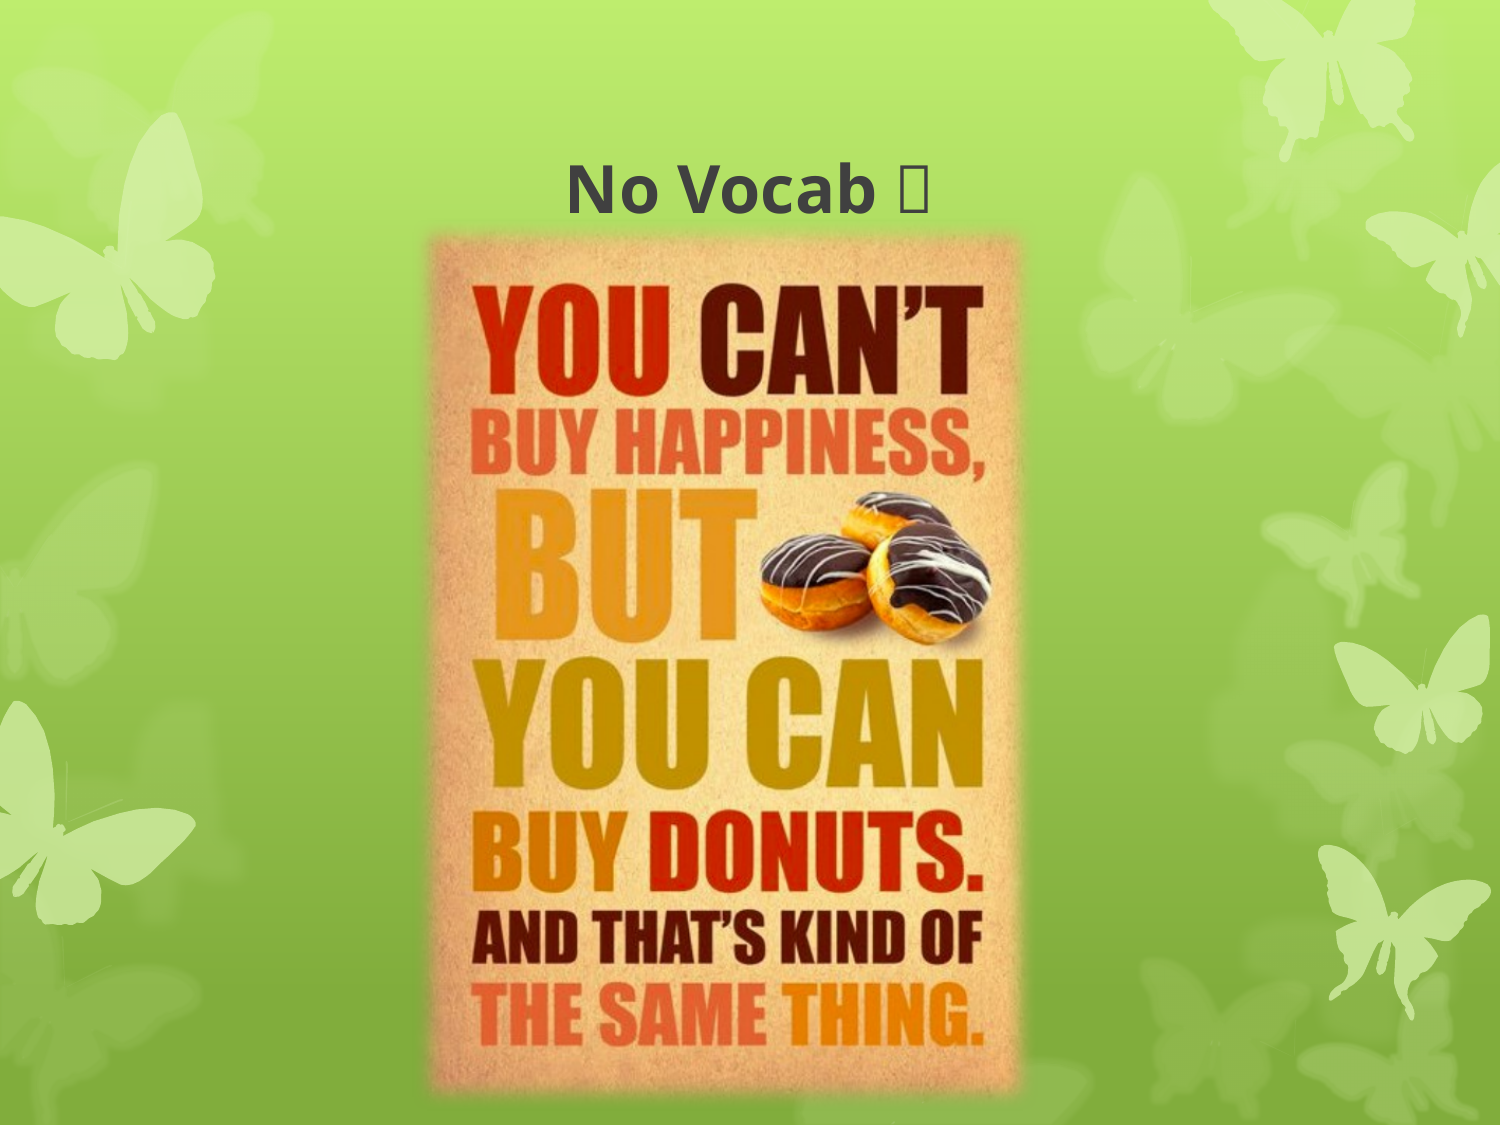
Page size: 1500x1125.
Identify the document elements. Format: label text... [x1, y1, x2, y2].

title No Vocab  [165, 110, 1335, 263]
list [411, 218, 1038, 1111]
